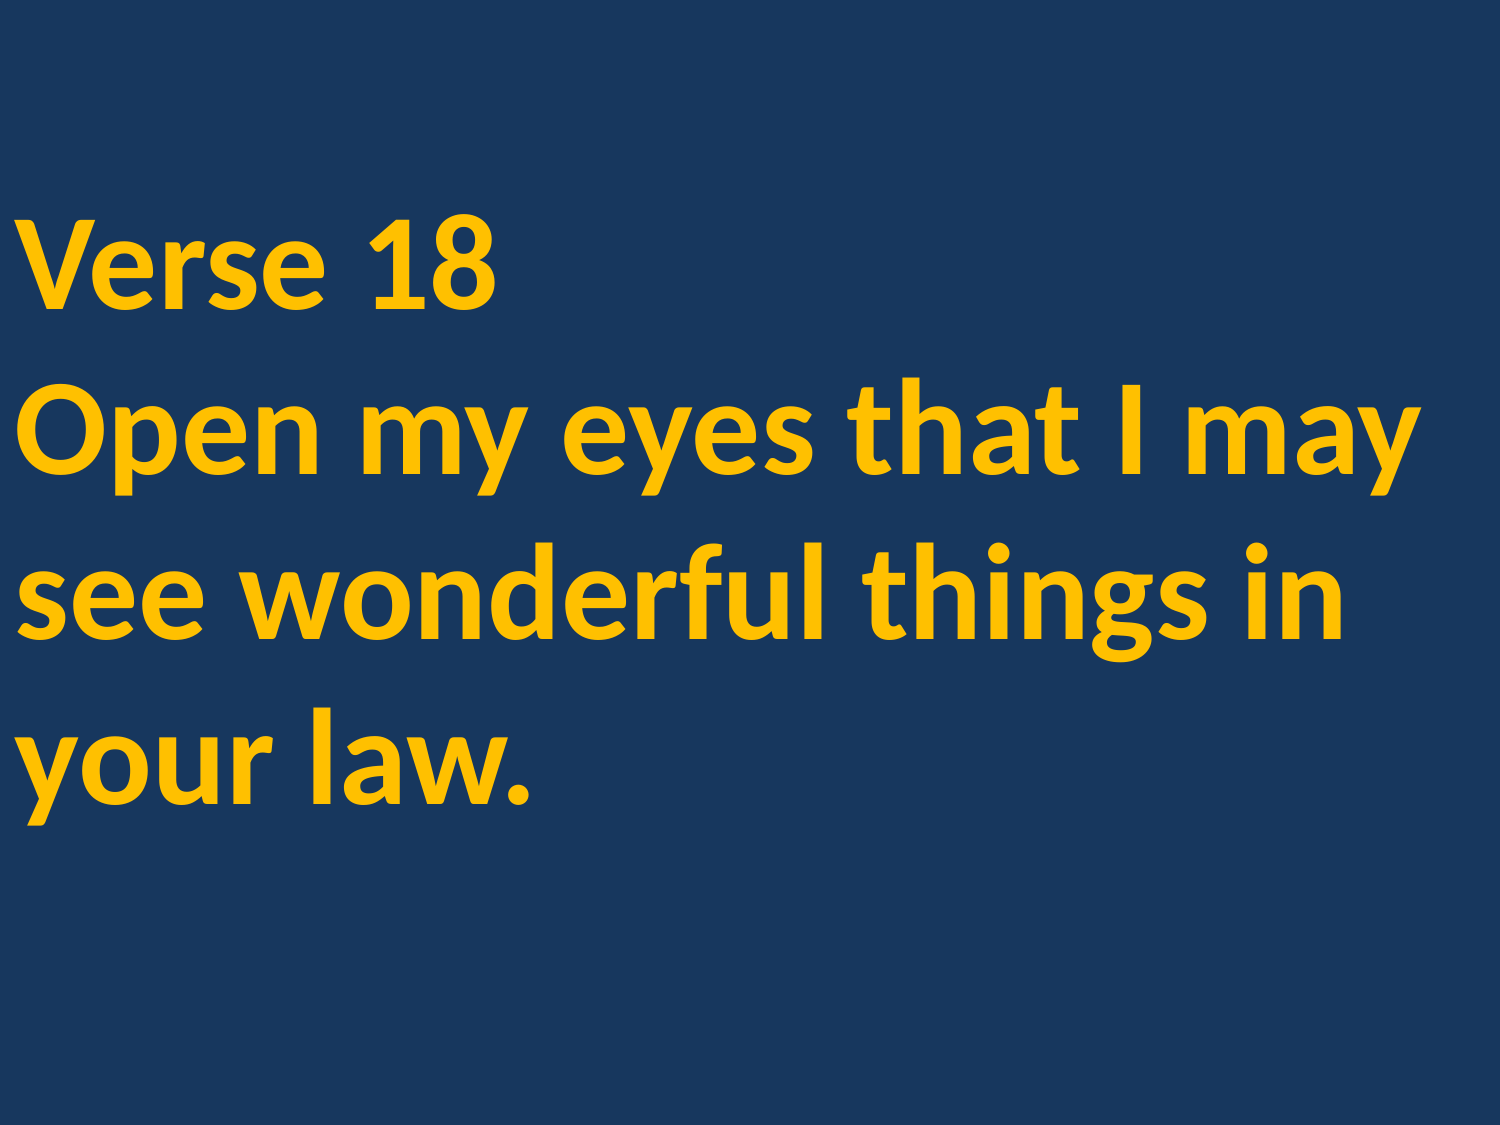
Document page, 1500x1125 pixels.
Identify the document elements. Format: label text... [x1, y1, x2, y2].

text_box Verse 18 Open my eyes that I may see wonderful things in your law. [0, 0, 1500, 1050]
